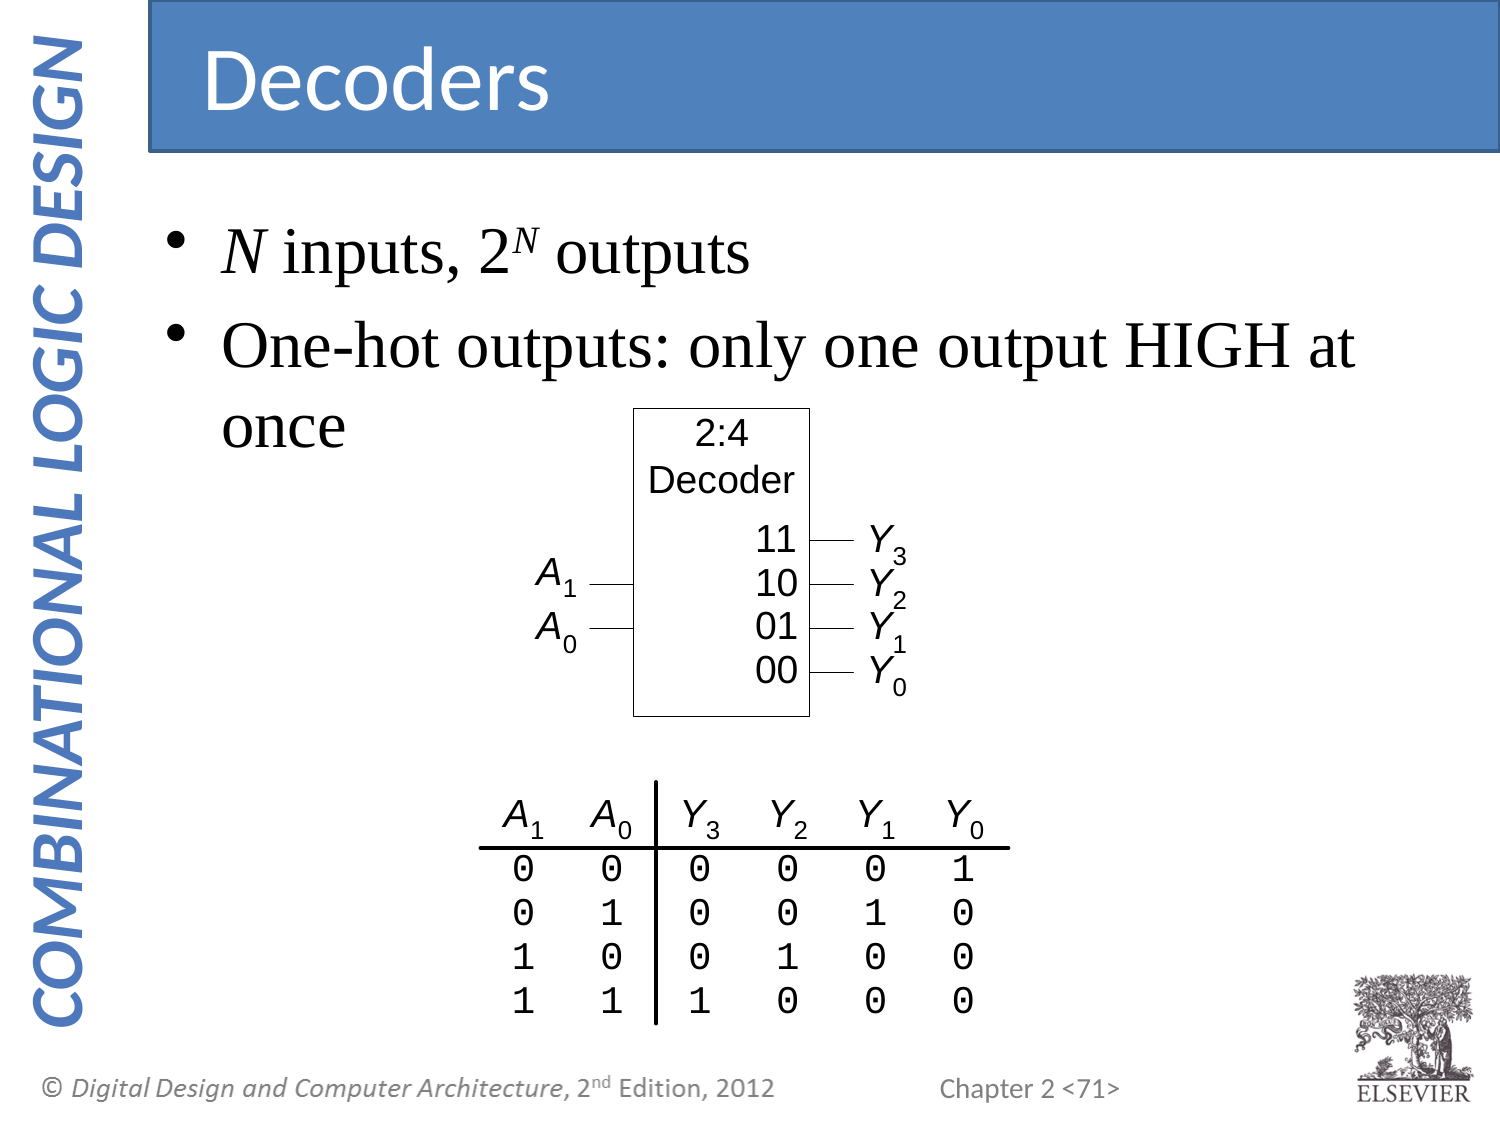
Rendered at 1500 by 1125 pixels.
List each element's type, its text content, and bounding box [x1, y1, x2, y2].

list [470, 399, 1017, 1051]
text_box N inputs, 2N outputs One-hot outputs: only one output HIGH at once [149, 199, 1413, 1013]
text_box Decoders [187, 11, 1488, 136]
picture [0, 0, 1500, 1125]
